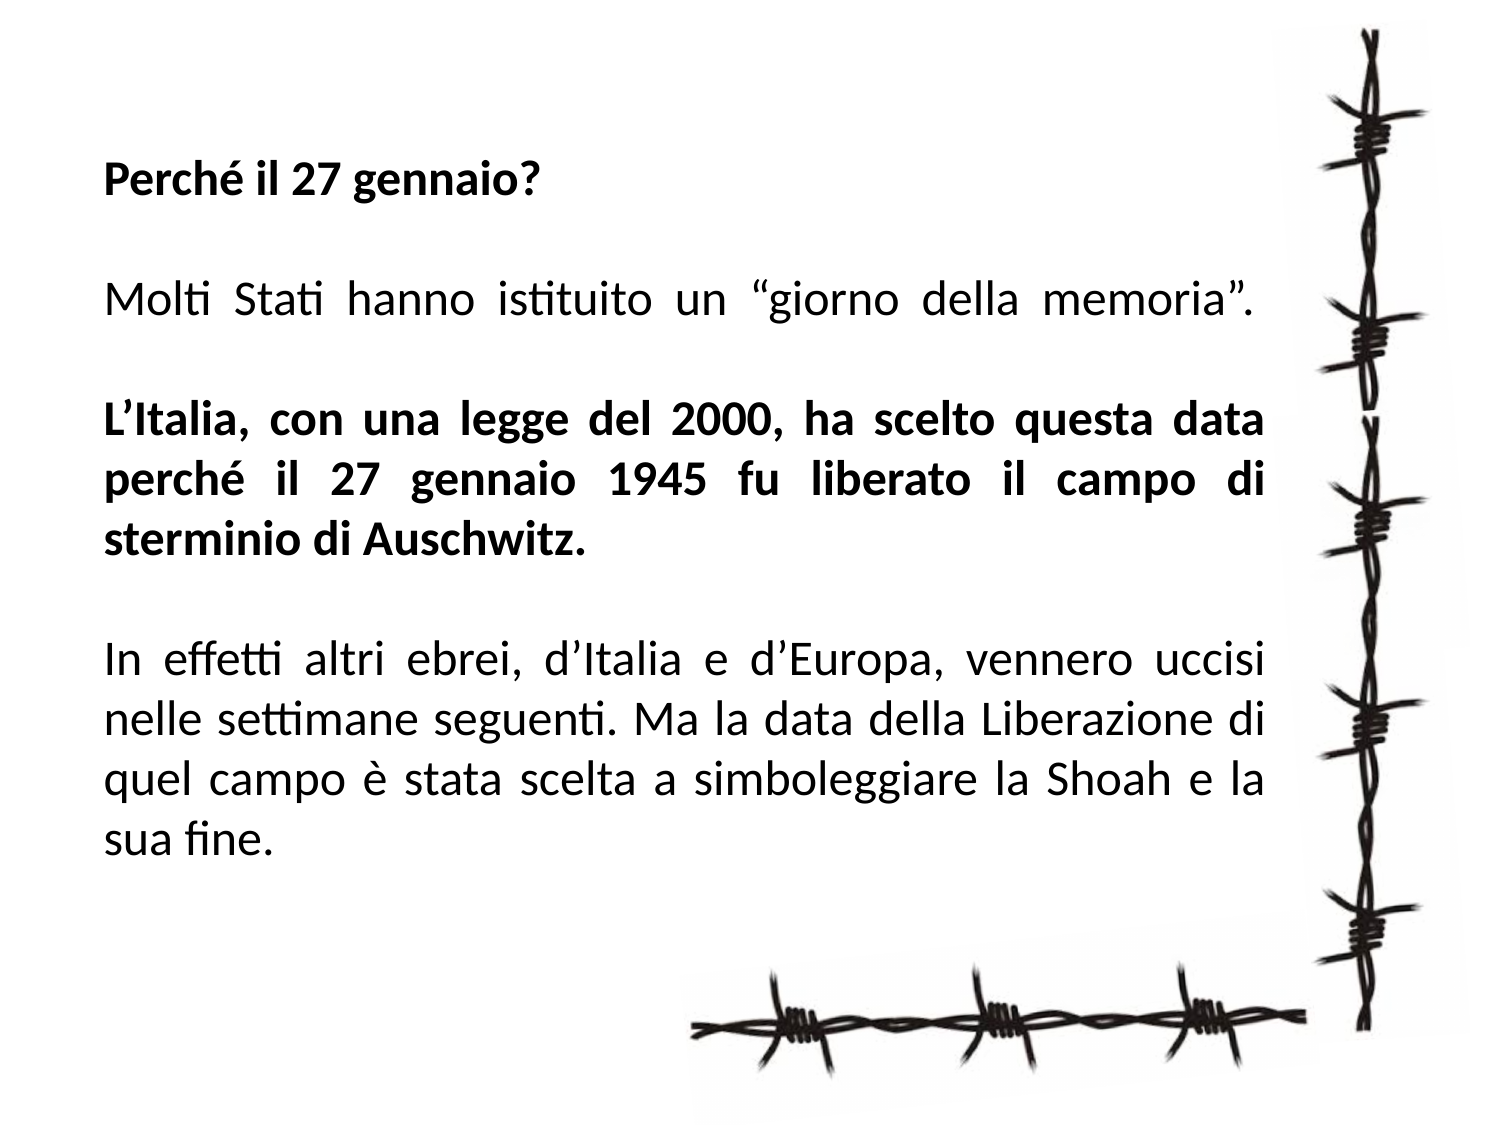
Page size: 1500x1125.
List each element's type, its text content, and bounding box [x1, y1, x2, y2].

text_box Perché il 27 gennaio? Molti Stati hanno istituito un “giorno della memoria”. L’Italia, con una legge del 2000, ha scelto questa data perché il 27 gennaio 1945 fu liberato il campo di sterminio di Auschwitz. In effetti altri ebrei, d’Italia e d’Europa, vennero uccisi nelle settimane seguenti. Ma la data della Liberazione di quel campo è stata scelta a simboleggiare la Shoah e la sua fine. [88, 78, 674, 874]
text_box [679, 19, 1470, 1125]
